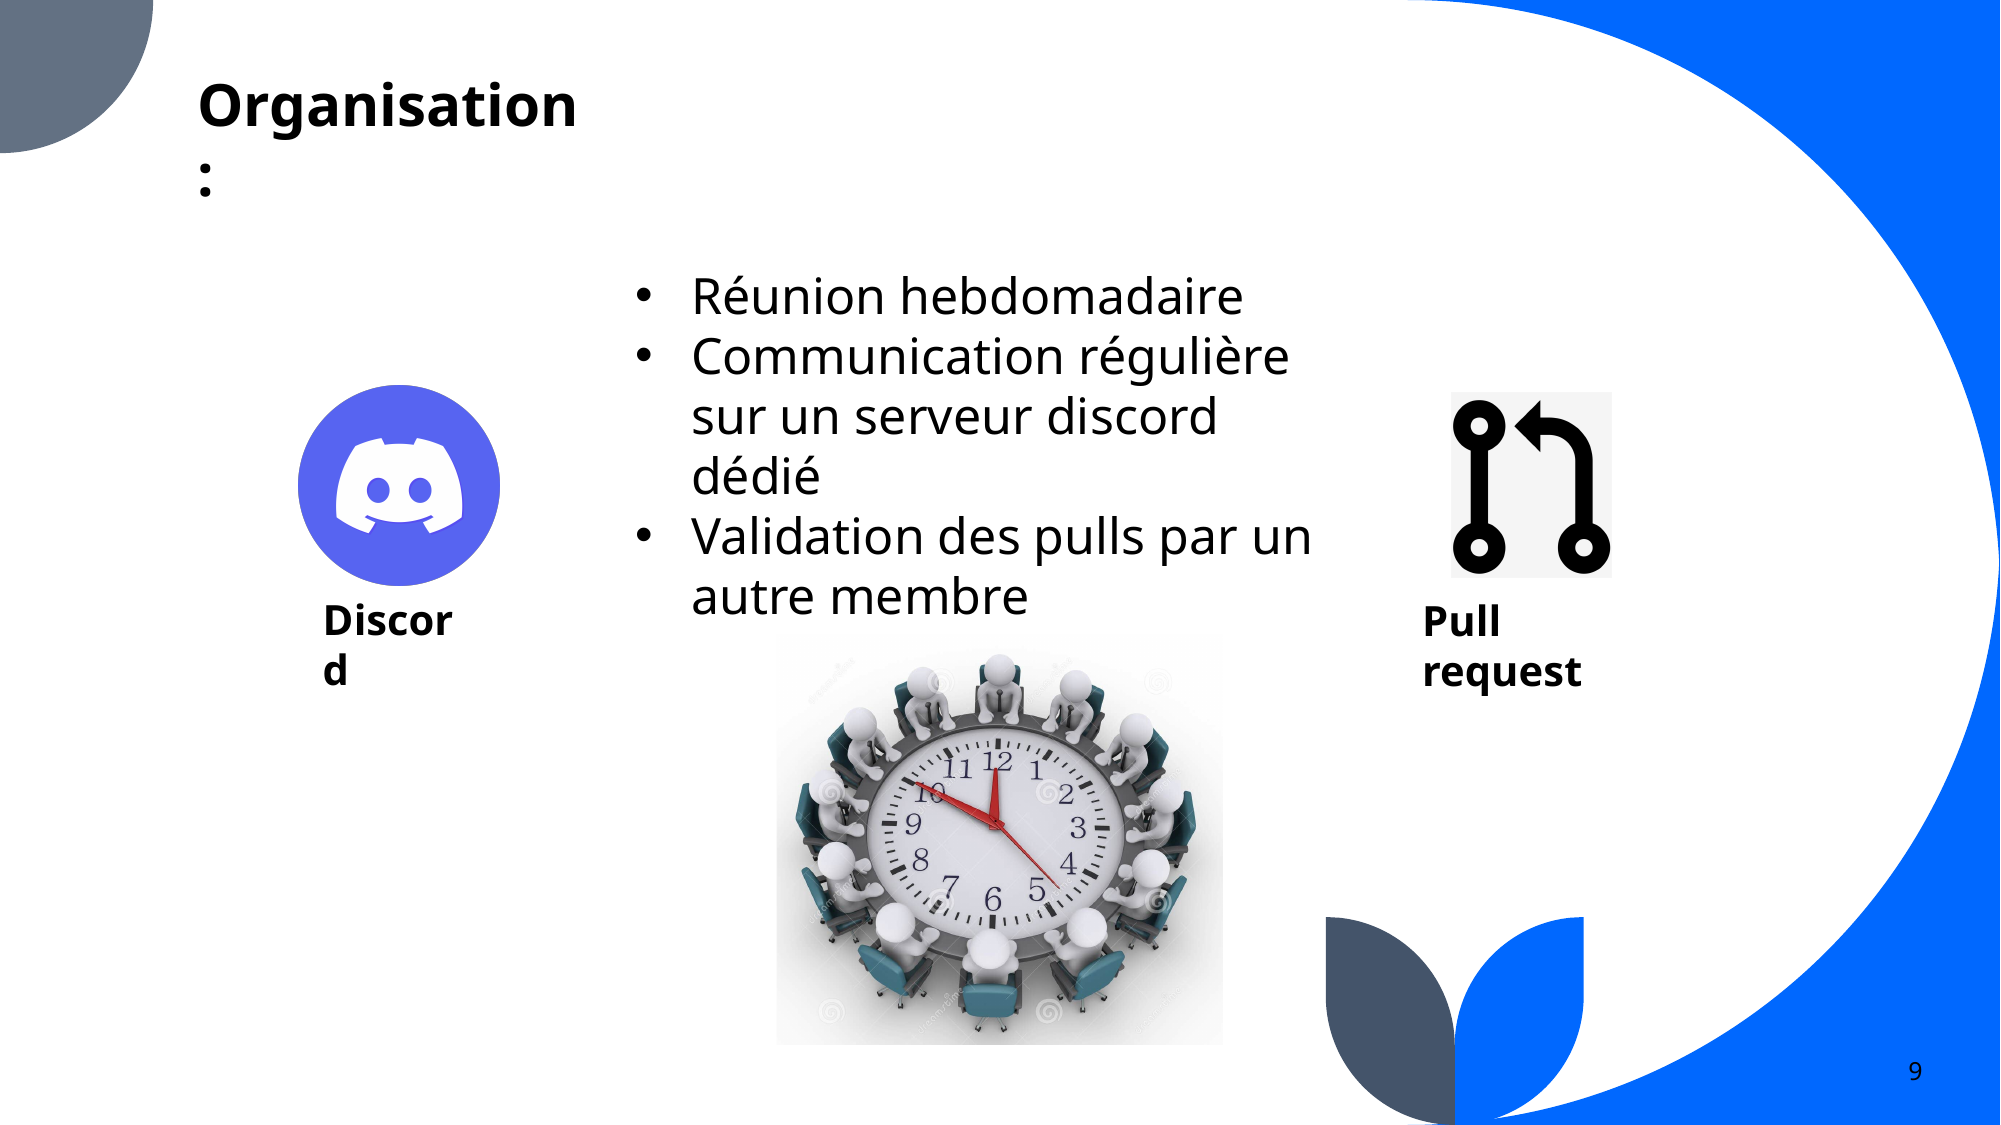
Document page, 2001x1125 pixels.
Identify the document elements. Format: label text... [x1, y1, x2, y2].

slide_number 9 [1665, 1042, 1938, 1103]
text_box Pull request [1407, 586, 1656, 702]
text_box Organisation : [182, 60, 620, 216]
picture [776, 634, 1223, 1045]
text_box Réunion hebdomadaire Communication régulière sur un serveur discord dédié Validation des pulls par un autre membre [619, 256, 1357, 677]
picture [1451, 392, 1612, 578]
text_box Discord [307, 586, 491, 702]
picture [298, 385, 500, 586]
